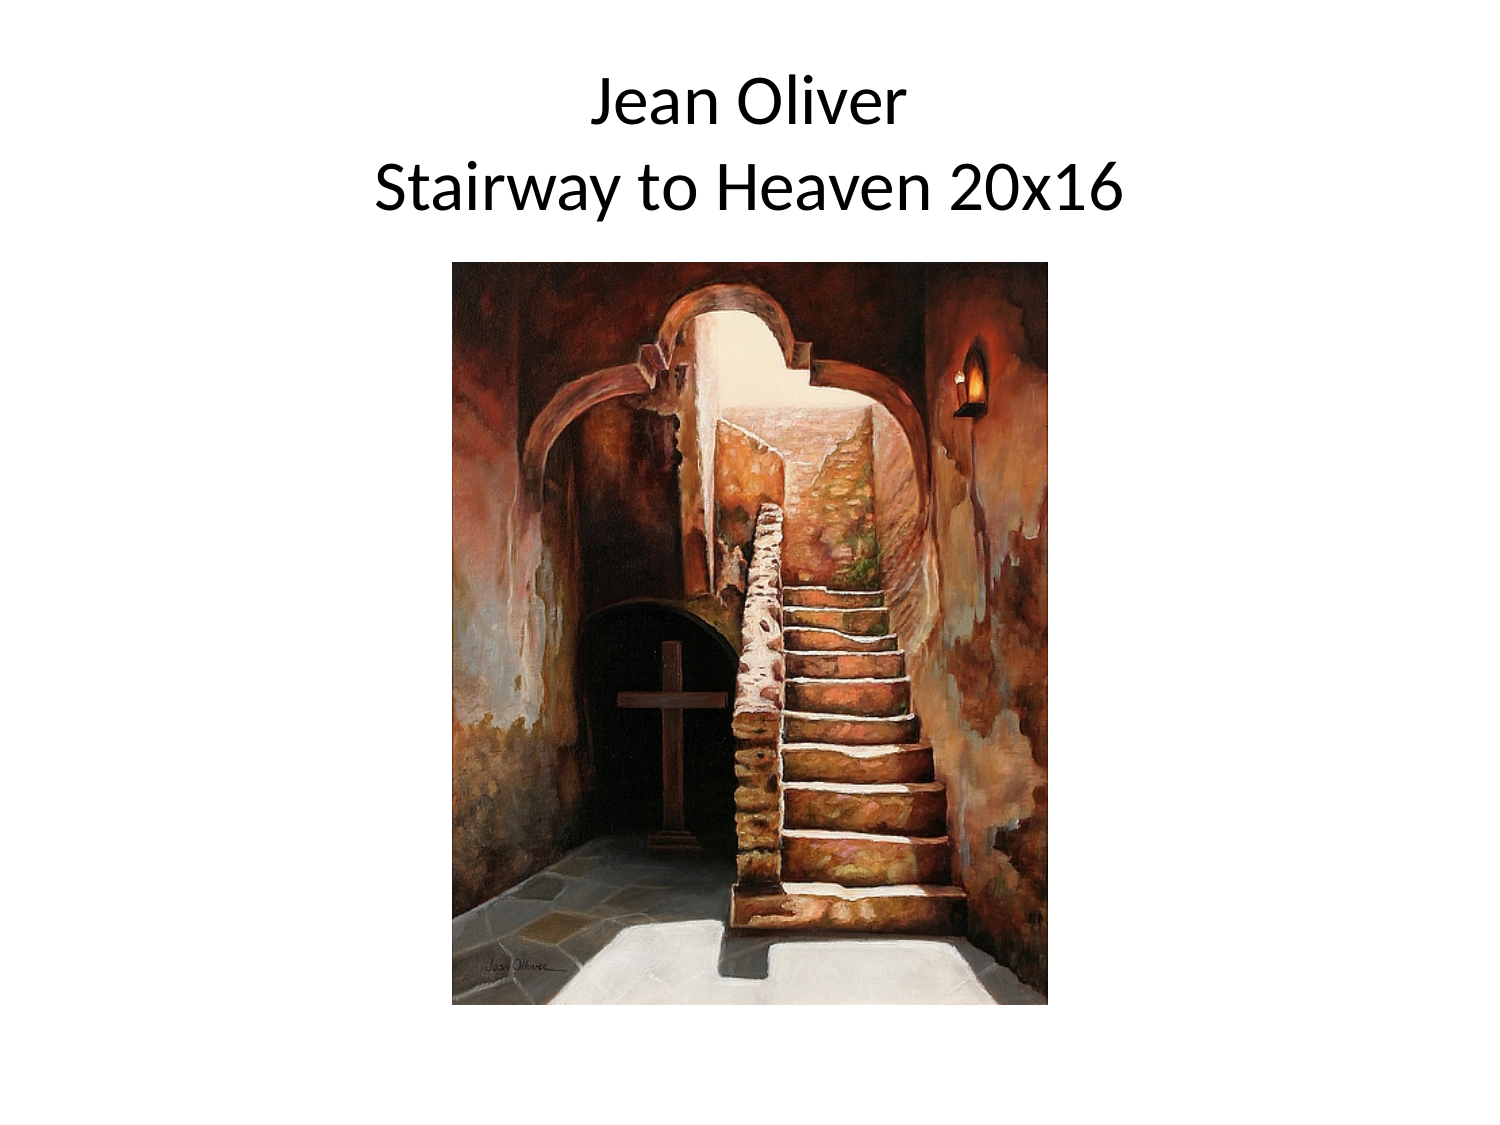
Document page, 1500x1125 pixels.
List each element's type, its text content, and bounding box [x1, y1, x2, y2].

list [452, 262, 1048, 1006]
title Jean Oliver Stairway to Heaven 20x16 [75, 45, 1425, 233]
